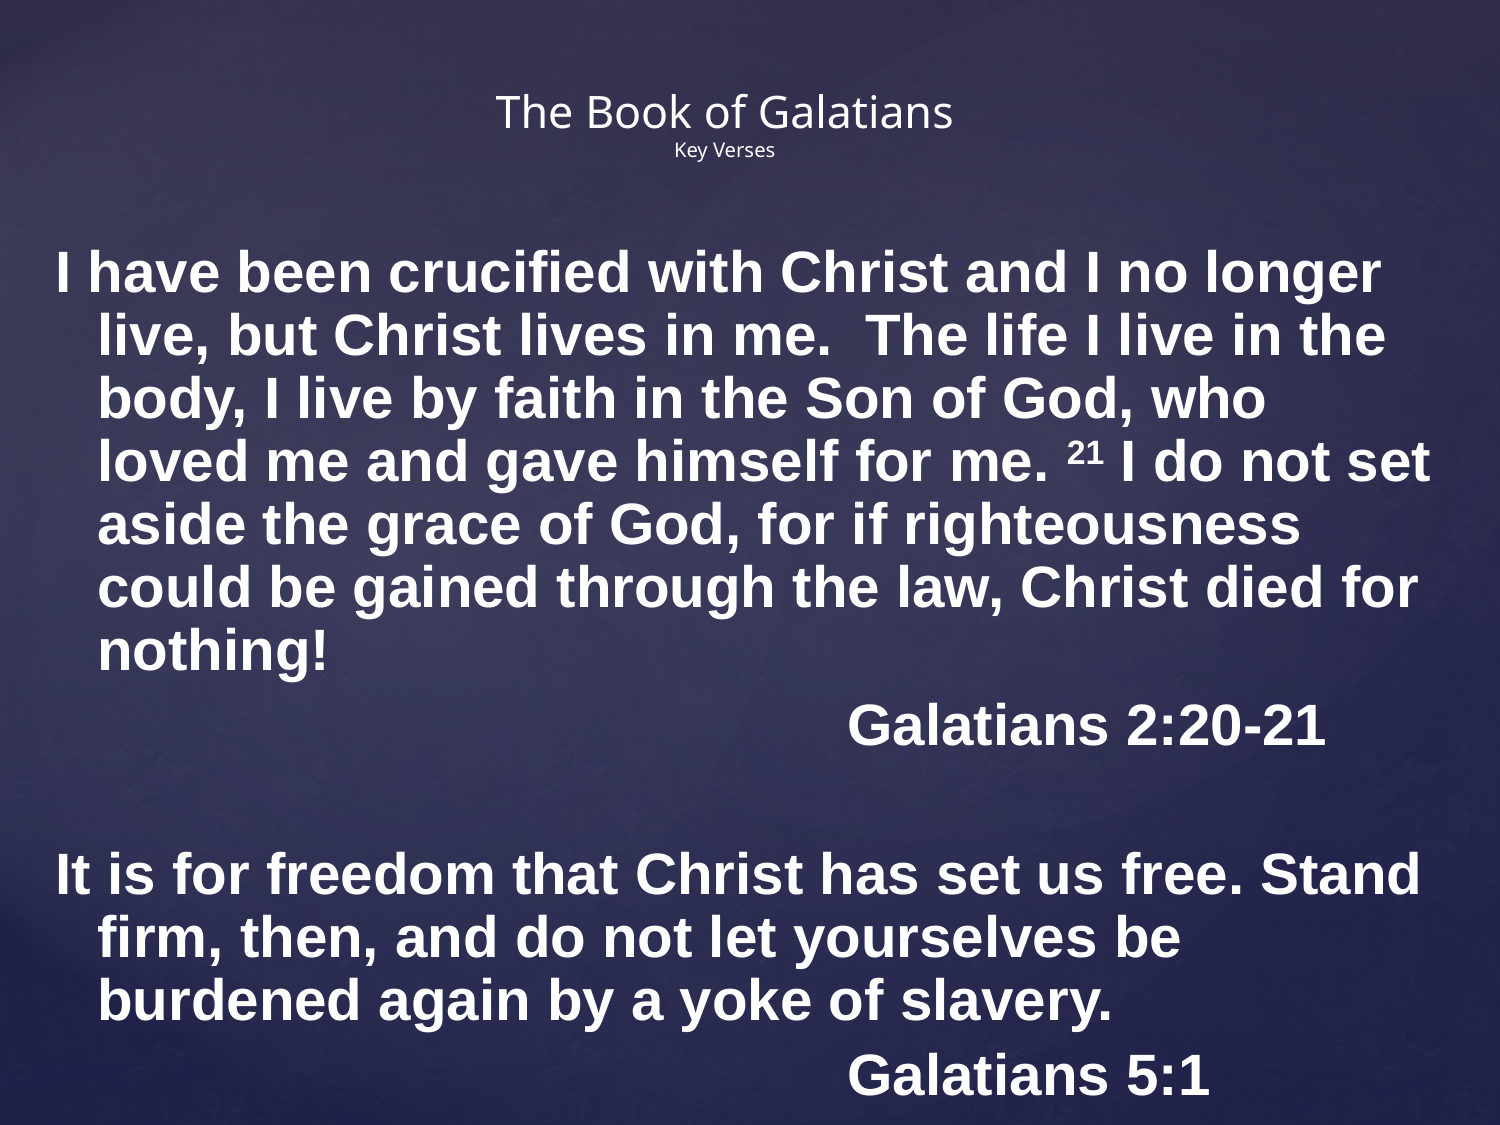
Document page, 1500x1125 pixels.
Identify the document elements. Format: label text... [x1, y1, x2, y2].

list I have been crucified with Christ and I no longer live, but Christ lives in me. The life I live in the body, I live by faith in the Son of God, who loved me and gave himself for me. 21 I do not set aside the grace of God, for if righteousness could be gained through the law, Christ died for nothing! Galatians 2:20-21 It is for freedom that Christ has set us free. Stand firm, then, and do not let yourselves be burdened again by a yoke of slavery. Galatians 5:1 [37, 200, 1448, 1125]
title The Book of Galatians Key Verses [50, 75, 1400, 169]
